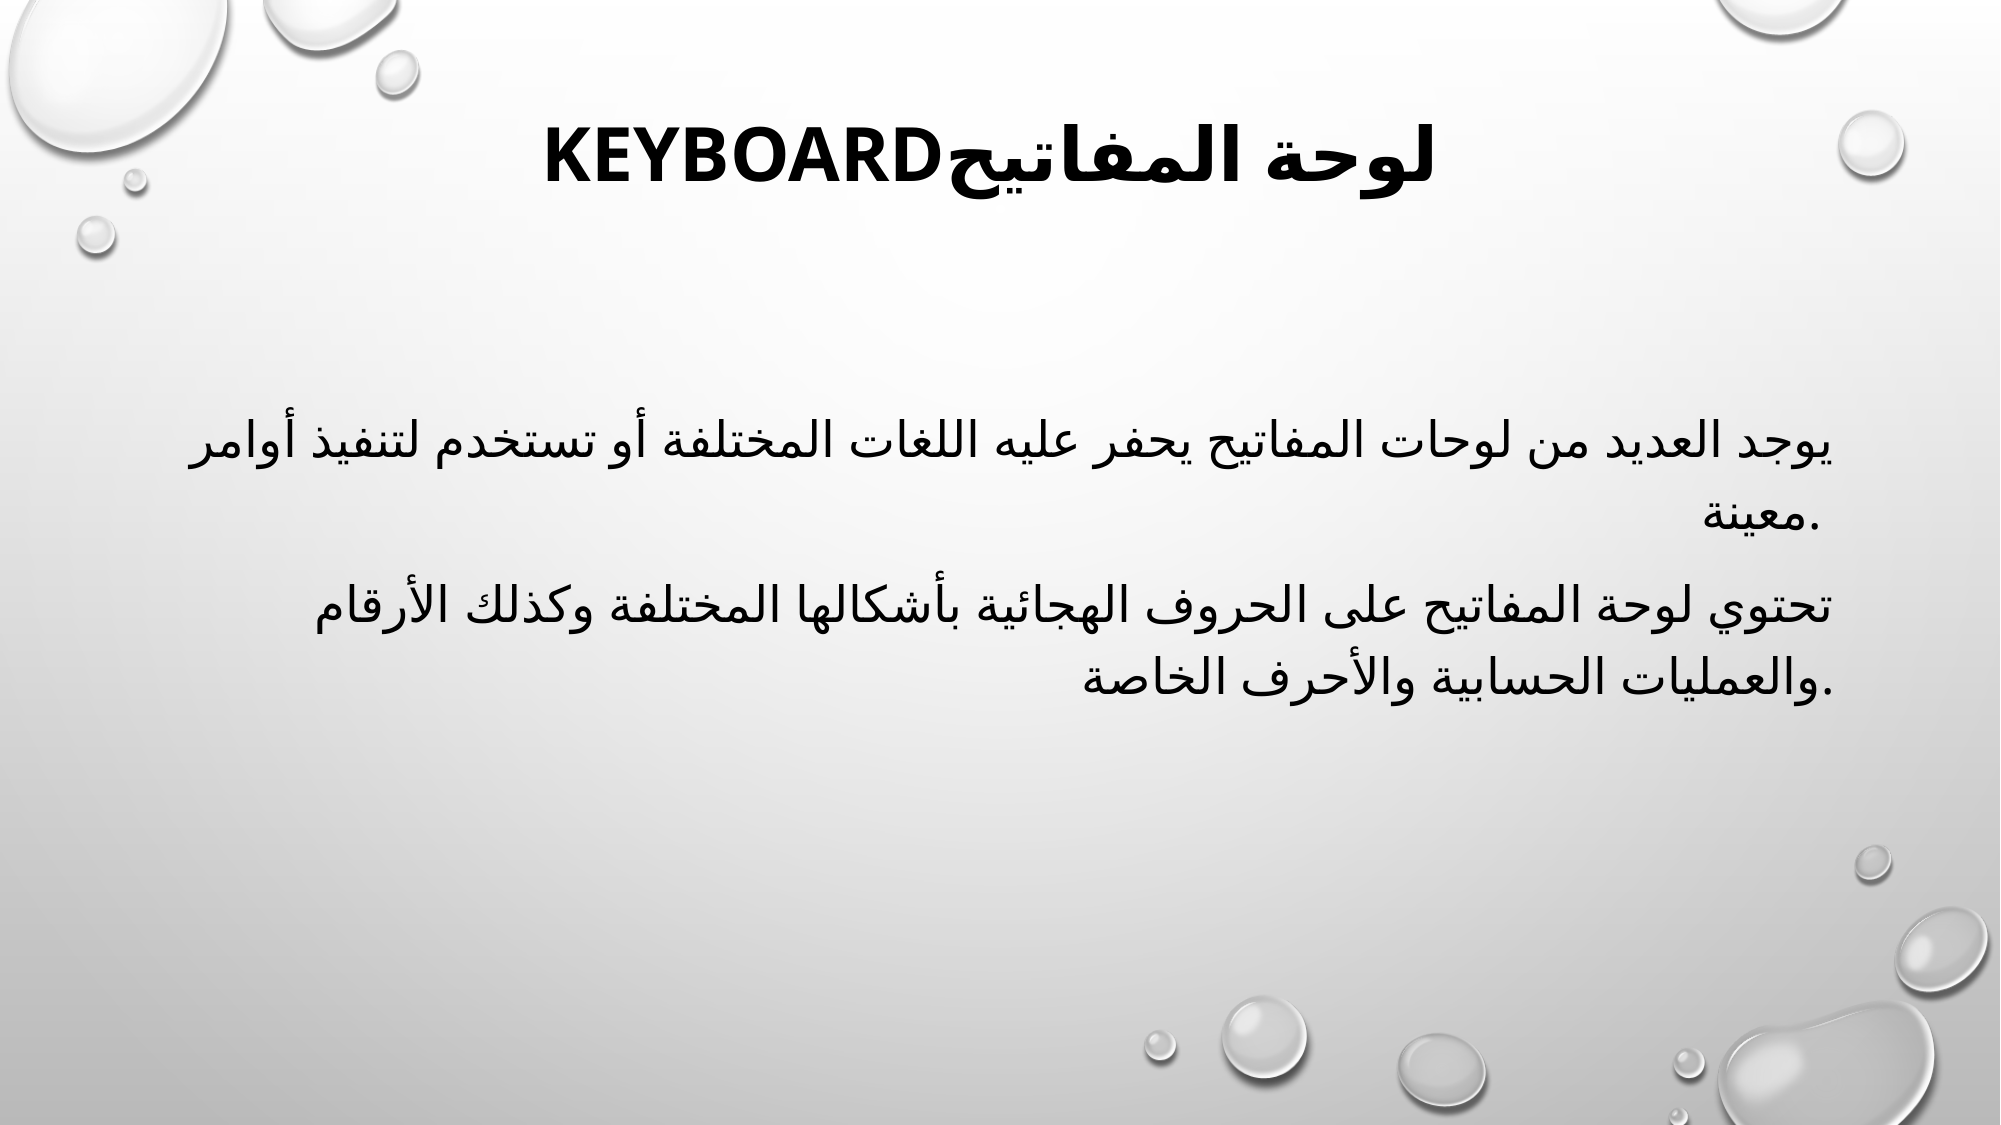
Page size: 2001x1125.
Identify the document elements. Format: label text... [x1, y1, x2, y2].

list يوجد العديد من لوحات المفاتيح يحفر عليه اللغات المختلفة أو تستخدم لتنفيذ أوامر معينة. تحتوي لوحة المفاتيح على الحروف الهجائية بأشكالها المختلفة وكذلك الأرقام والعمليات الحسابية والأحرف الخاصة. [149, 388, 1850, 950]
title Keyboardلوحة المفاتيح [149, 65, 1851, 248]
picture [0, 0, 2000, 1125]
